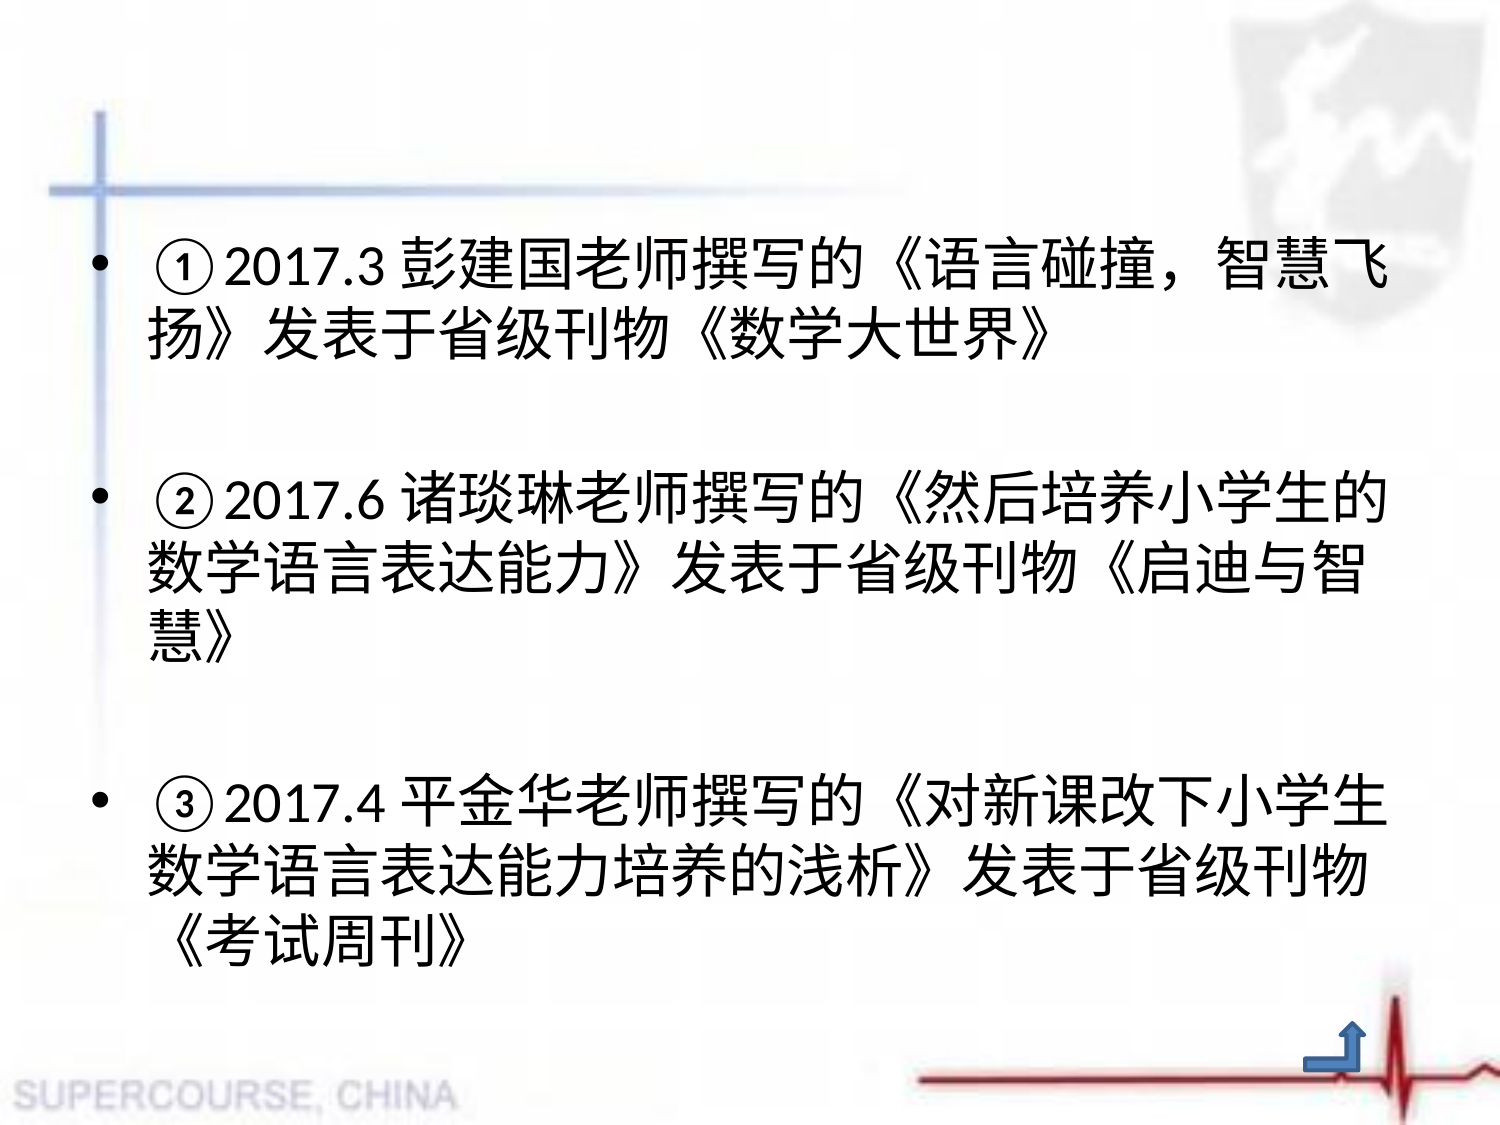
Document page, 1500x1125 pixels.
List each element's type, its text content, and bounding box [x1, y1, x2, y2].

picture [0, 0, 1500, 1125]
text_box [1303, 1021, 1367, 1073]
list ①2017.3彭建国老师撰写的《语言碰撞，智慧飞扬》发表于省级刊物《数学大世界》 ②2017.6诸琰琳老师撰写的《然后培养小学生的数学语言表达能力》发表于省级刊物《启迪与智慧》 ③2017.4平金华老师撰写的《对新课改下小学生数学语言表达能力培养的浅析》发表于省级刊物《考试周刊》 [75, 219, 1425, 1005]
